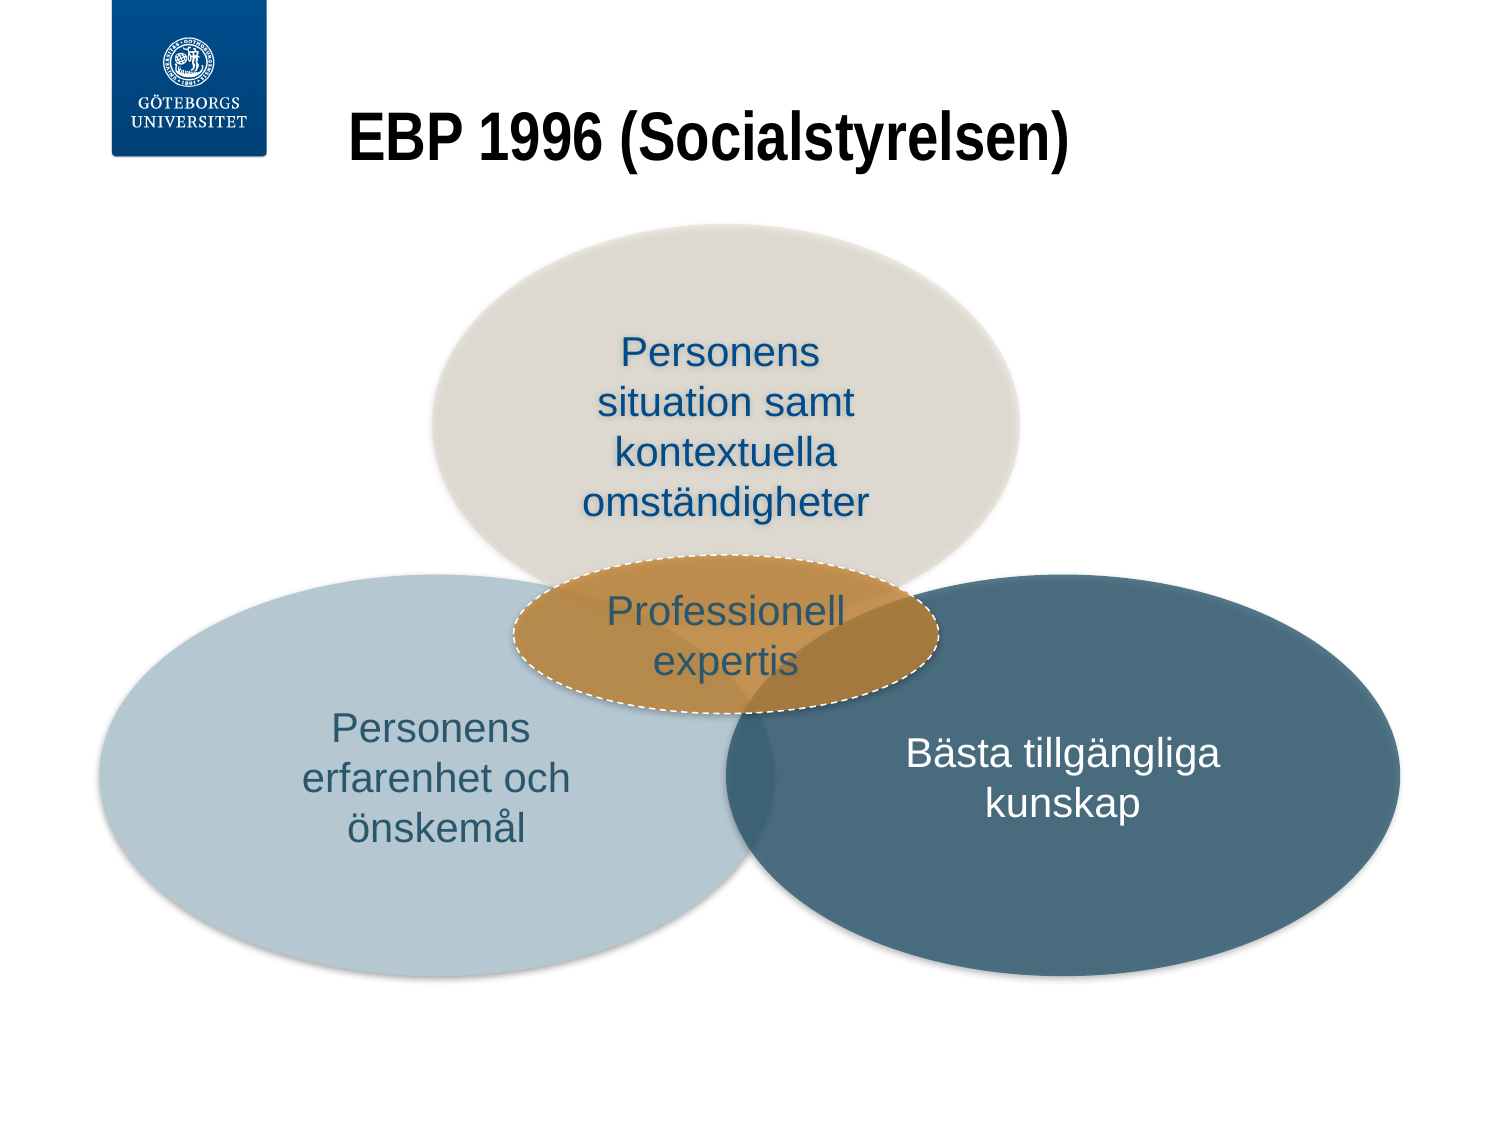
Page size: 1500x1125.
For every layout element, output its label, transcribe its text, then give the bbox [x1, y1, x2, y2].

picture [110, 0, 268, 159]
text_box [99, 223, 1401, 977]
text_box EBP 1996 (Socialstyrelsen) [333, 93, 1500, 224]
